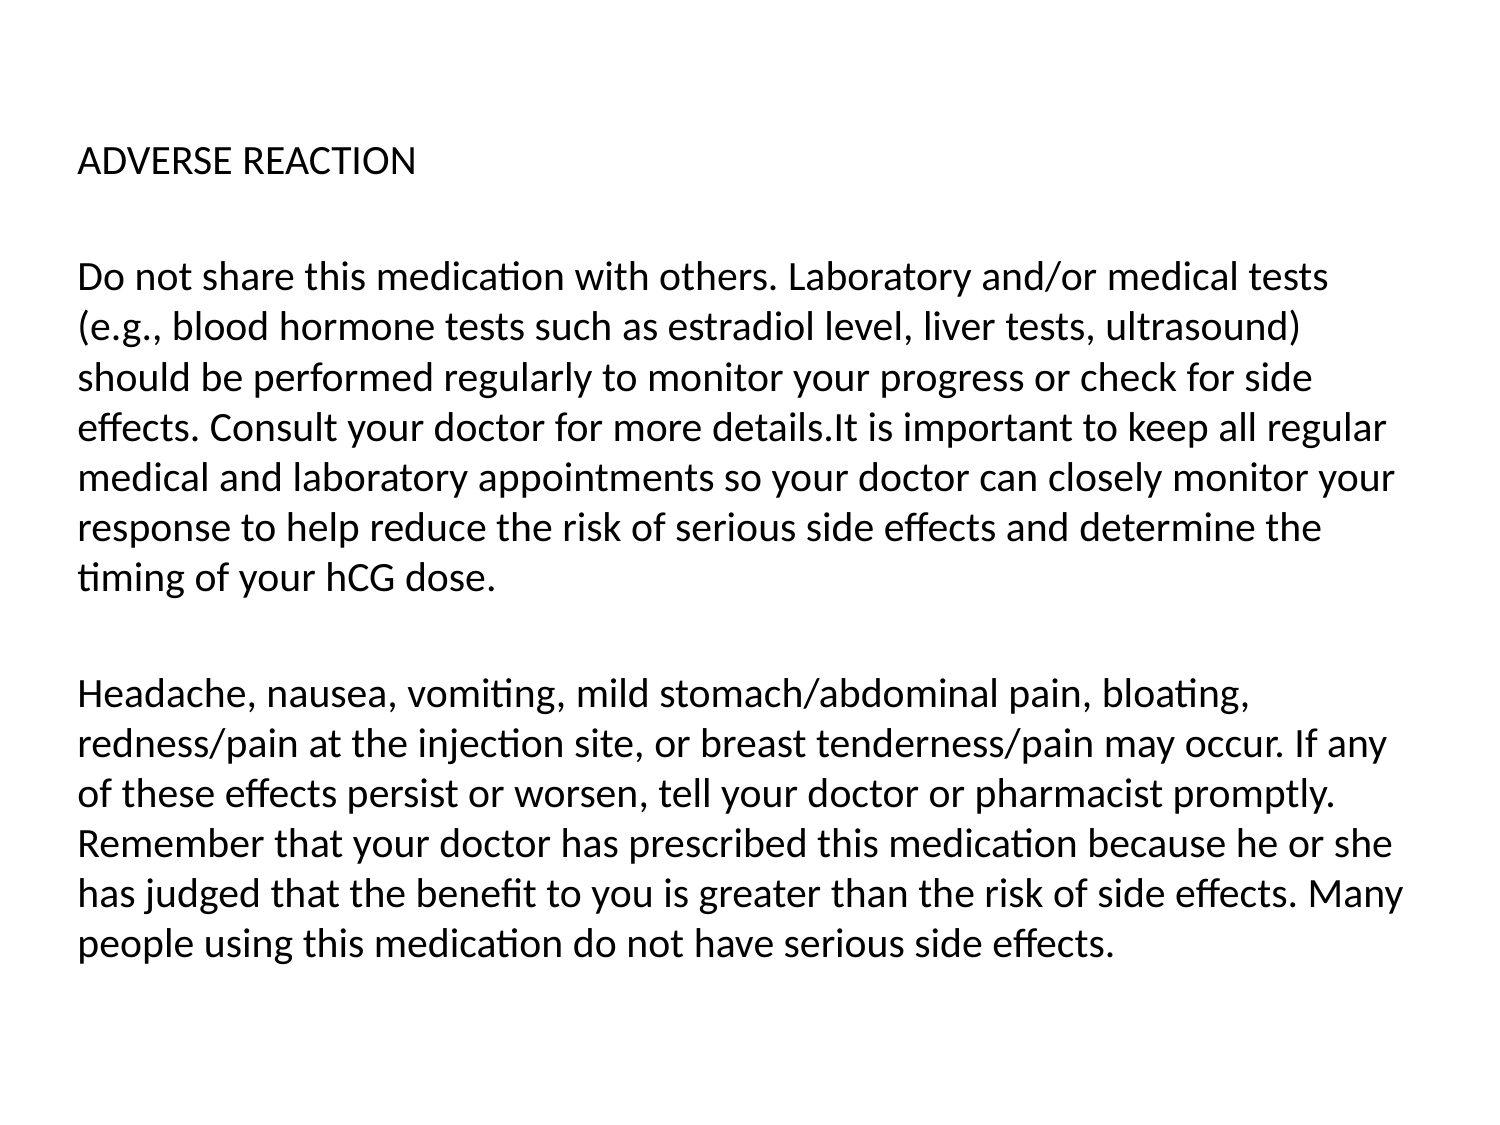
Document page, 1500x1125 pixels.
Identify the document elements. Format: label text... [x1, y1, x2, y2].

list ADVERSE REACTION Do not share this medication with others. Laboratory and/or medical tests (e.g., blood hormone tests such as estradiol level, liver tests, ultrasound) should be performed regularly to monitor your progress or check for side effects. Consult your doctor for more details.It is important to keep all regular medical and laboratory appointments so your doctor can closely monitor your response to help reduce the risk of serious side effects and determine the timing of your hCG dose. Headache, nausea, vomiting, mild stomach/abdominal pain, bloating, redness/pain at the injection site, or breast tenderness/pain may occur. If any of these effects persist or worsen, tell your doctor or pharmacist promptly. Remember that your doctor has prescribed this medication because he or she has judged that the benefit to you is greater than the risk of side effects. Many people using this medication do not have serious side effects. [62, 125, 1425, 888]
